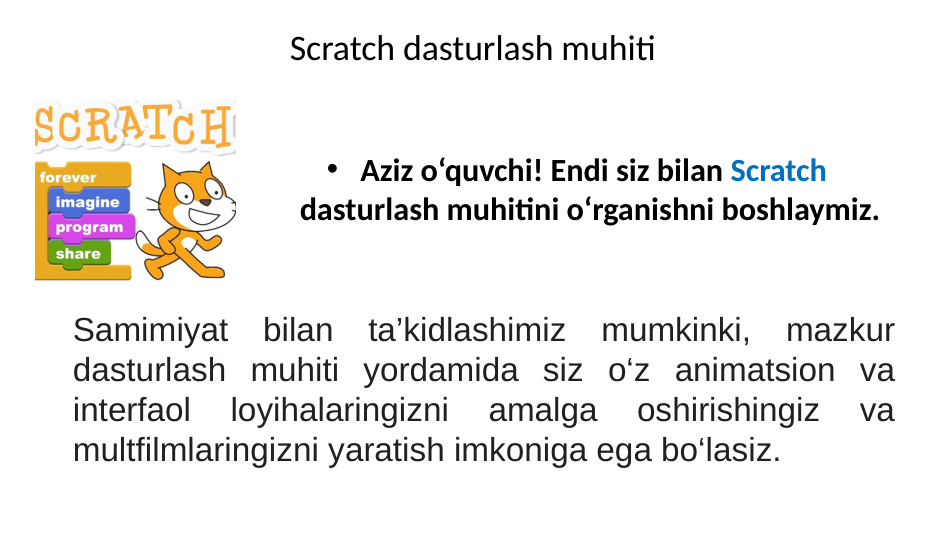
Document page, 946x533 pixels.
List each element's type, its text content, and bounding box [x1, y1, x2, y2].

title Scratch dasturlash muhiti [49, 20, 897, 73]
list Aziz o‘quvchi! Endi siz bilan Scratch dasturlash muhitini o‘rganishni boshlaymiz. [260, 144, 897, 267]
text_box Samimiyat bilan ta’kidlashimiz mumkinki, mazkur dasturlash muhiti yordamida siz o‘z animatsion va interfaol loyihalaringizni amalga oshirishingiz va multfilmlaringizni yaratish imkoniga ega bo‘lasiz. [72, 308, 897, 468]
picture [35, 99, 236, 281]
